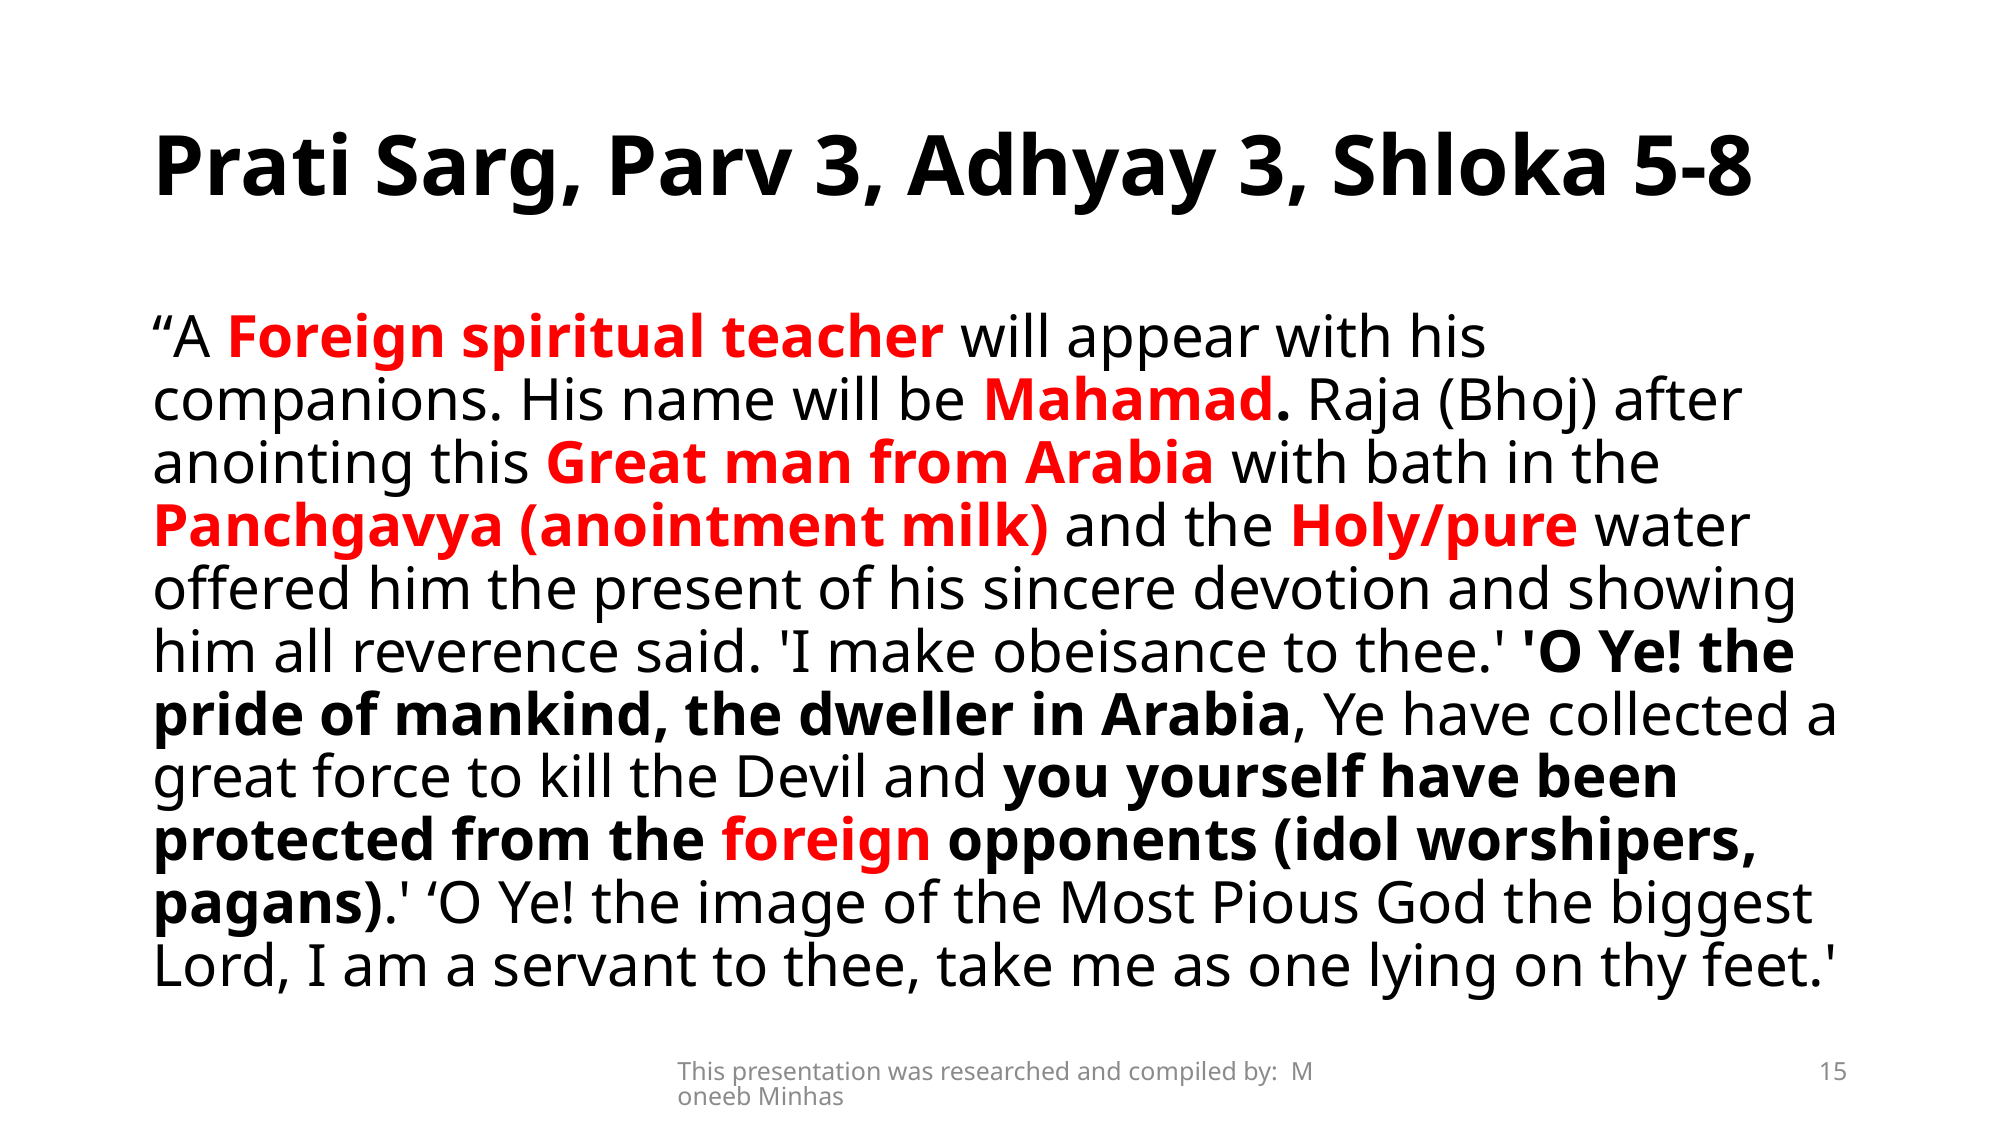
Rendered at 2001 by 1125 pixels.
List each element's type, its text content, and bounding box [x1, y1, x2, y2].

list “A Foreign spiritual teacher will appear with his companions. His name will be Mahamad. Raja (Bhoj) after anointing this Great man from Arabia with bath in the Panchgavya (anointment milk) and the Holy/pure water offered him the present of his sincere devotion and showing him all reverence said. 'I make obeisance to thee.' 'O Ye! the pride of mankind, the dweller in Arabia, Ye have collected a great force to kill the Devil and you yourself have been protected from the foreign opponents (idol worshipers, pagans).' ‘O Ye! the image of the Most Pious God the biggest Lord, I am a servant to thee, take me as one lying on thy feet.' [137, 299, 1863, 1014]
footer This presentation was researched and compiled by: Moneeb Minhas [662, 1042, 1338, 1103]
slide_number 15 [1412, 1042, 1863, 1103]
title Prati Sarg, Parv 3, Adhyay 3, Shloka 5-8 [137, 59, 1863, 278]
